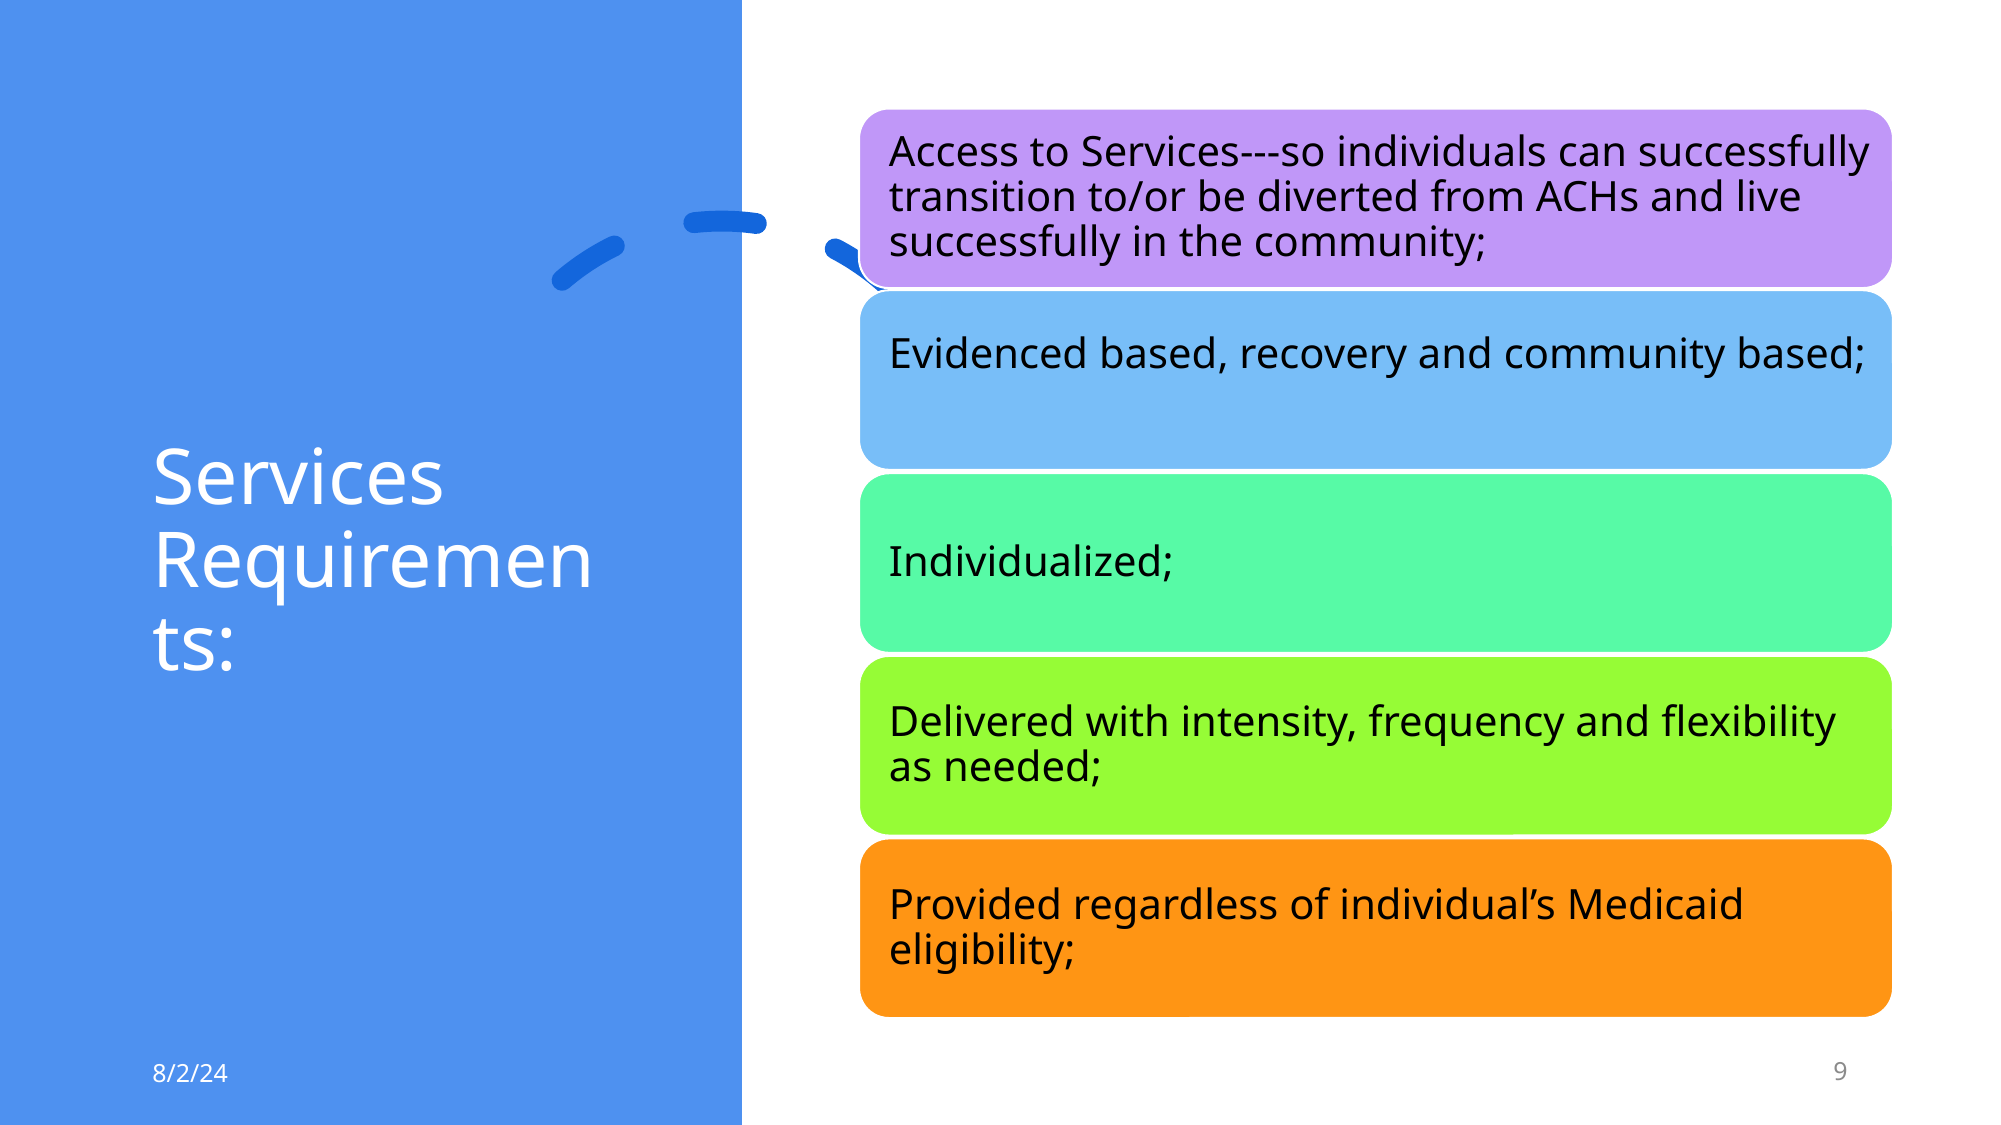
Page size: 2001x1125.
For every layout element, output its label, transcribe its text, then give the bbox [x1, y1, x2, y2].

title Services Requirements: [137, 105, 622, 1020]
text_box [743, 0, 2000, 1125]
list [858, 107, 1894, 1020]
text_box [0, 0, 743, 1125]
text_box [622, 220, 858, 467]
slide_number 9 [1585, 1042, 1863, 1103]
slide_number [137, 1042, 588, 1103]
